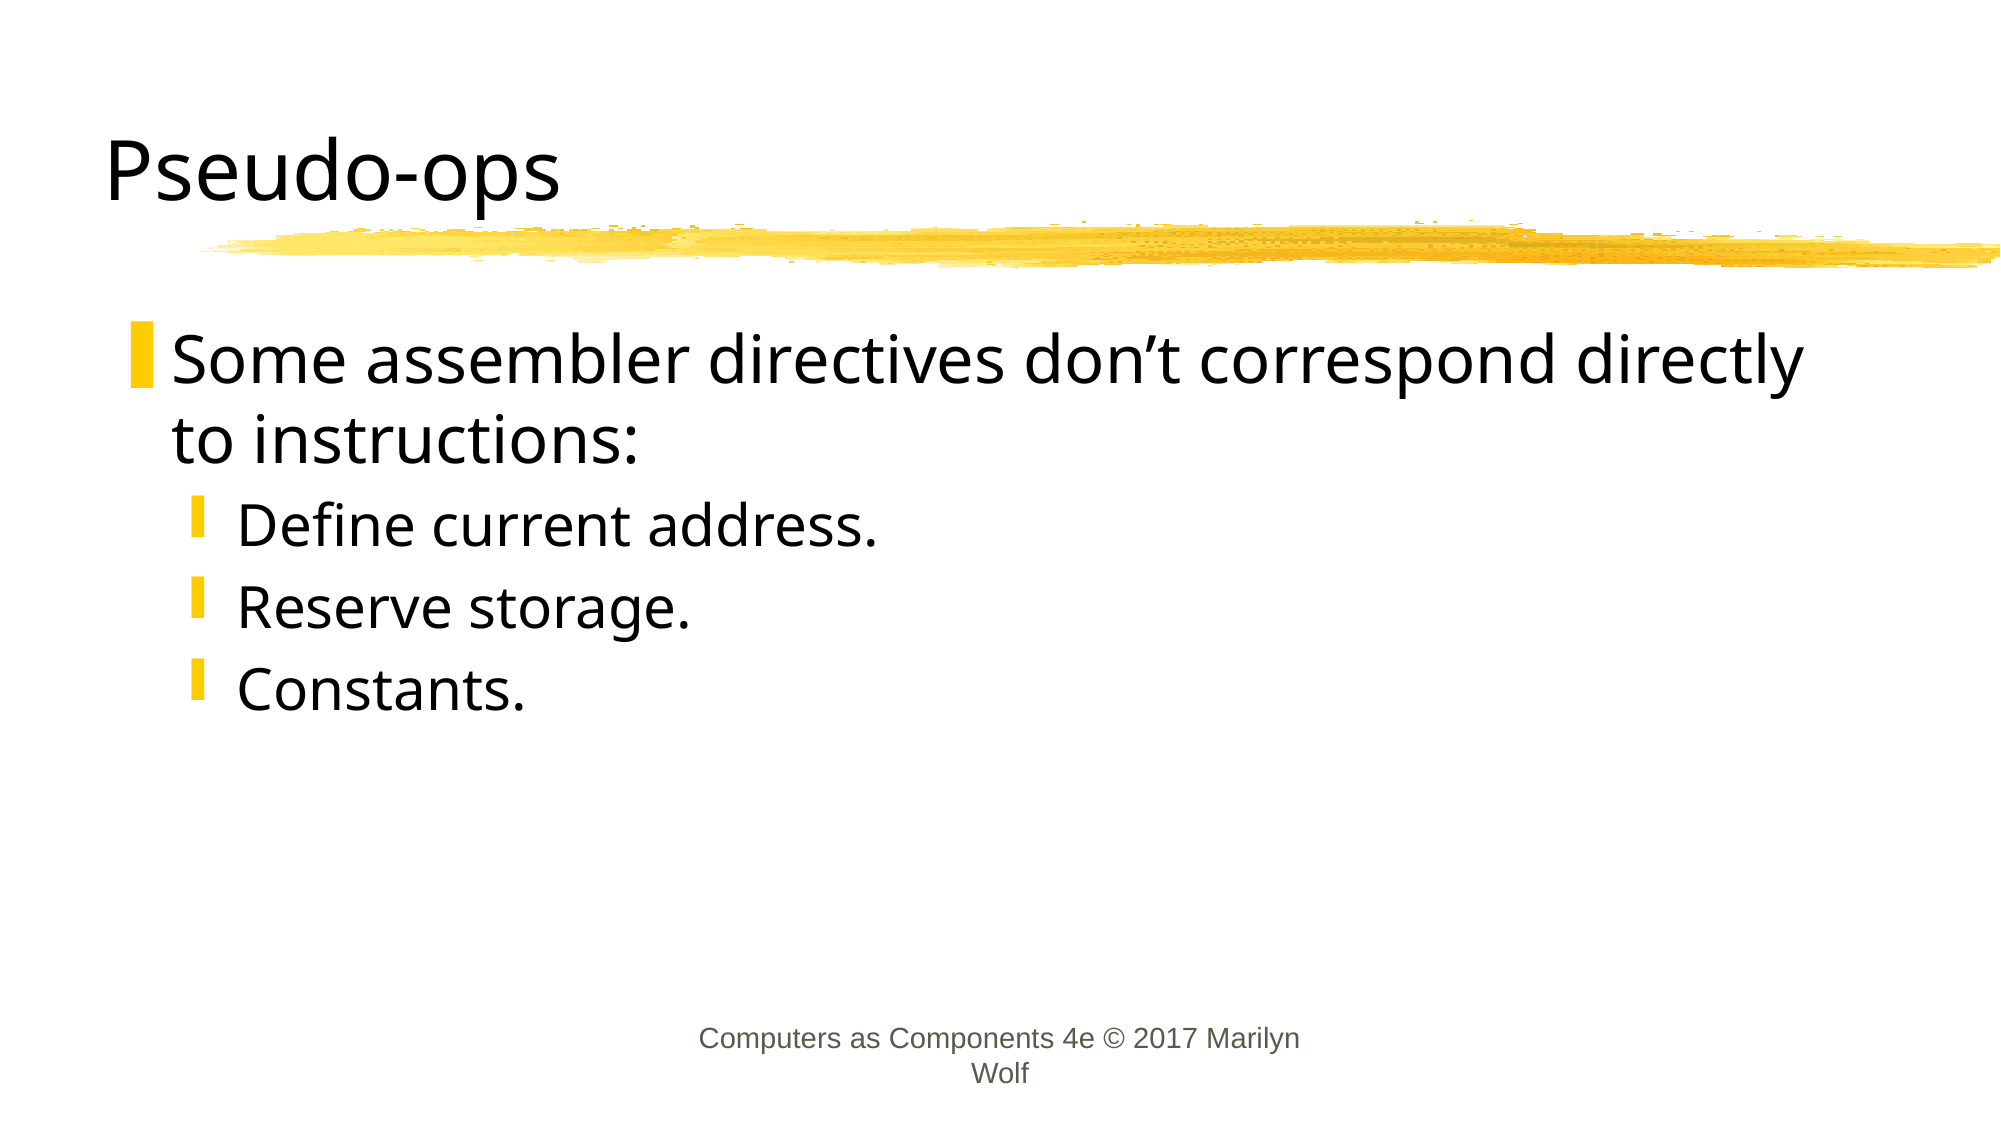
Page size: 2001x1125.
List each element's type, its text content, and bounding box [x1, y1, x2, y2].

title Pseudo-ops [88, 37, 1790, 226]
footer Computers as Components 4e © 2017 Marilyn Wolf [683, 1021, 1317, 1098]
list Some assembler directives don’t correspond directly to instructions: Define current address. Reserve storage. Constants. [99, 309, 1890, 994]
picture [200, 215, 2000, 279]
